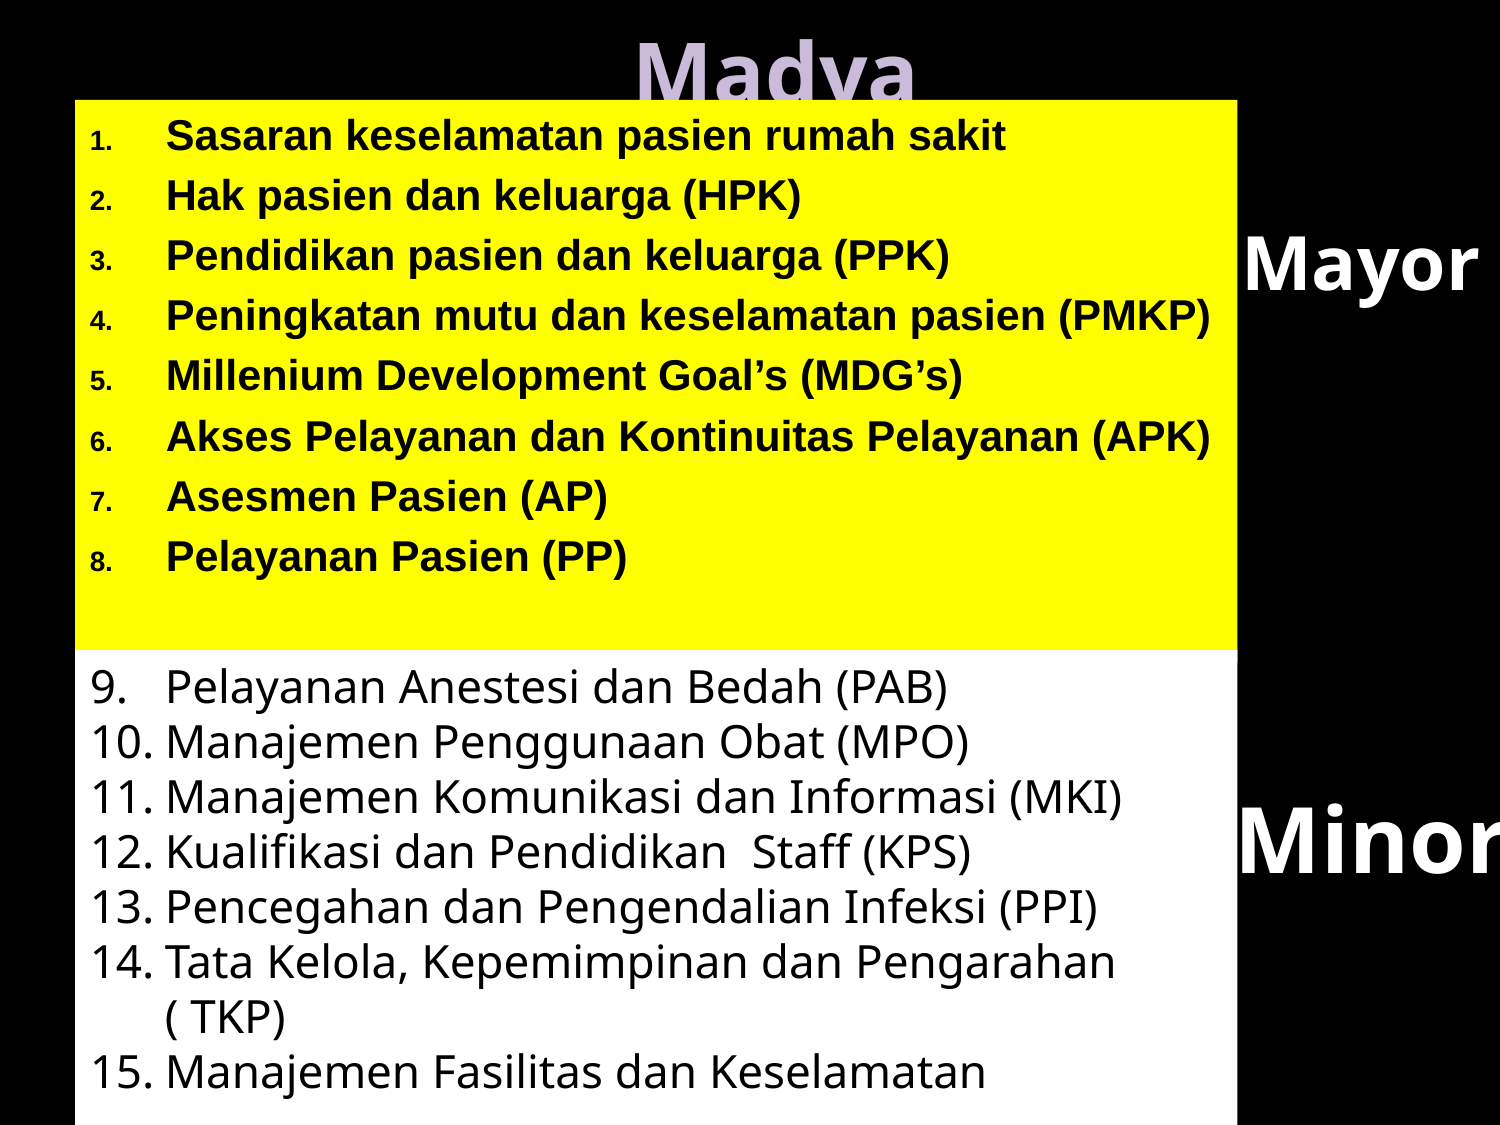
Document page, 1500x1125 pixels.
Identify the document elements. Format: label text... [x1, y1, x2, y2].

title Madya [150, 0, 1425, 146]
text_box Minor [1220, 774, 1500, 900]
text_box Mayor [1226, 207, 1496, 313]
text_box Pelayanan Anestesi dan Bedah (PAB) Manajemen Penggunaan Obat (MPO) Manajemen Komunikasi dan Informasi (MKI) Kualifikasi dan Pendidikan Staff (KPS) Pencegahan dan Pengendalian Infeksi (PPI) Tata Kelola, Kepemimpinan dan Pengarahan ( TKP) Manajemen Fasilitas dan Keselamatan [75, 650, 1238, 1125]
list Sasaran keselamatan pasien rumah sakit Hak pasien dan keluarga (HPK) Pendidikan pasien dan keluarga (PPK) Peningkatan mutu dan keselamatan pasien (PMKP) Millenium Development Goal’s (MDG’s) Akses Pelayanan dan Kontinuitas Pelayanan (APK) Asesmen Pasien (AP) Pelayanan Pasien (PP) [75, 99, 1238, 650]
